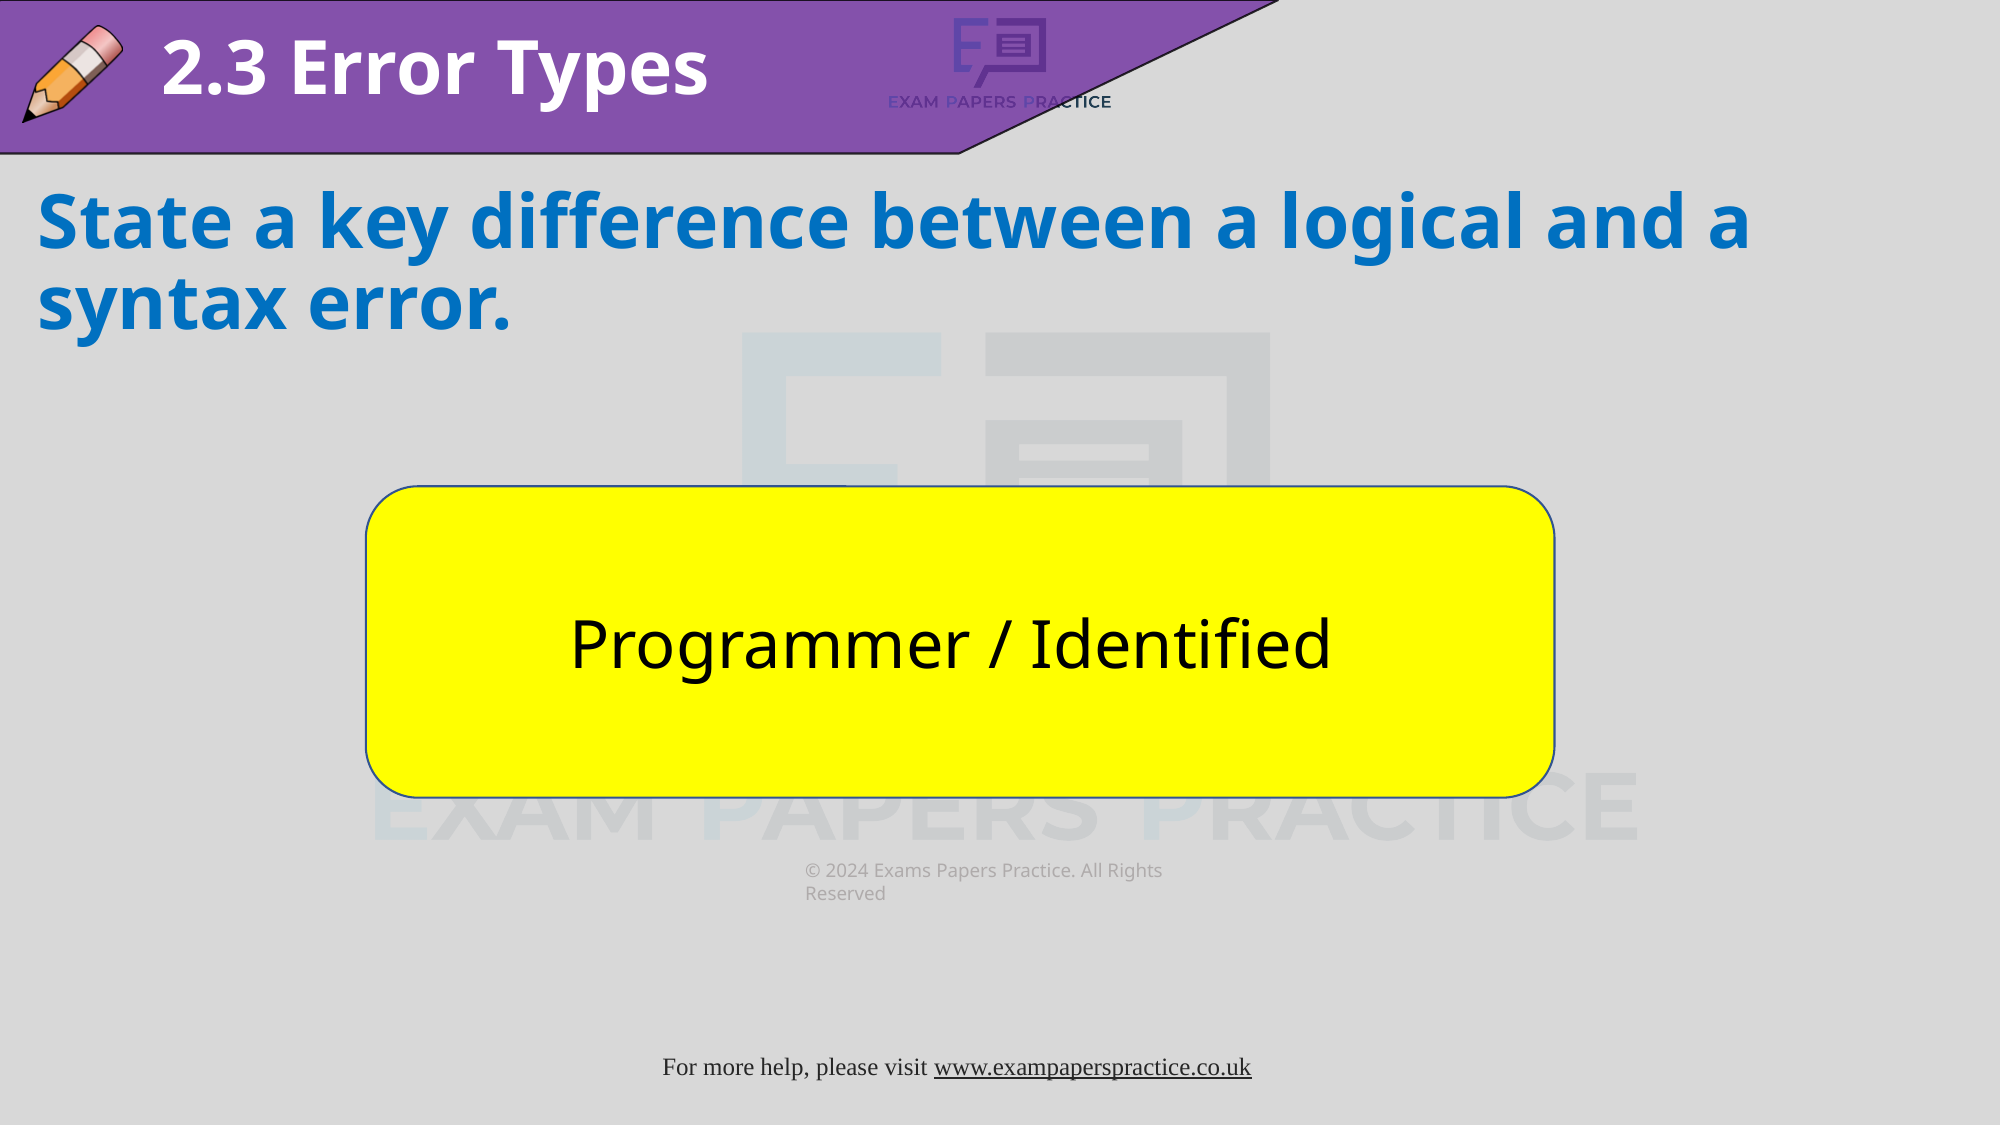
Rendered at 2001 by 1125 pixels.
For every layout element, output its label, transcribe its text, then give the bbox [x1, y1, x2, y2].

list State a key difference between a logical and a syntax error. [22, 176, 1974, 1120]
text_box Programmer / Identified [364, 485, 1556, 799]
list 2.3 Error Types [146, 22, 960, 134]
picture [22, 25, 123, 123]
